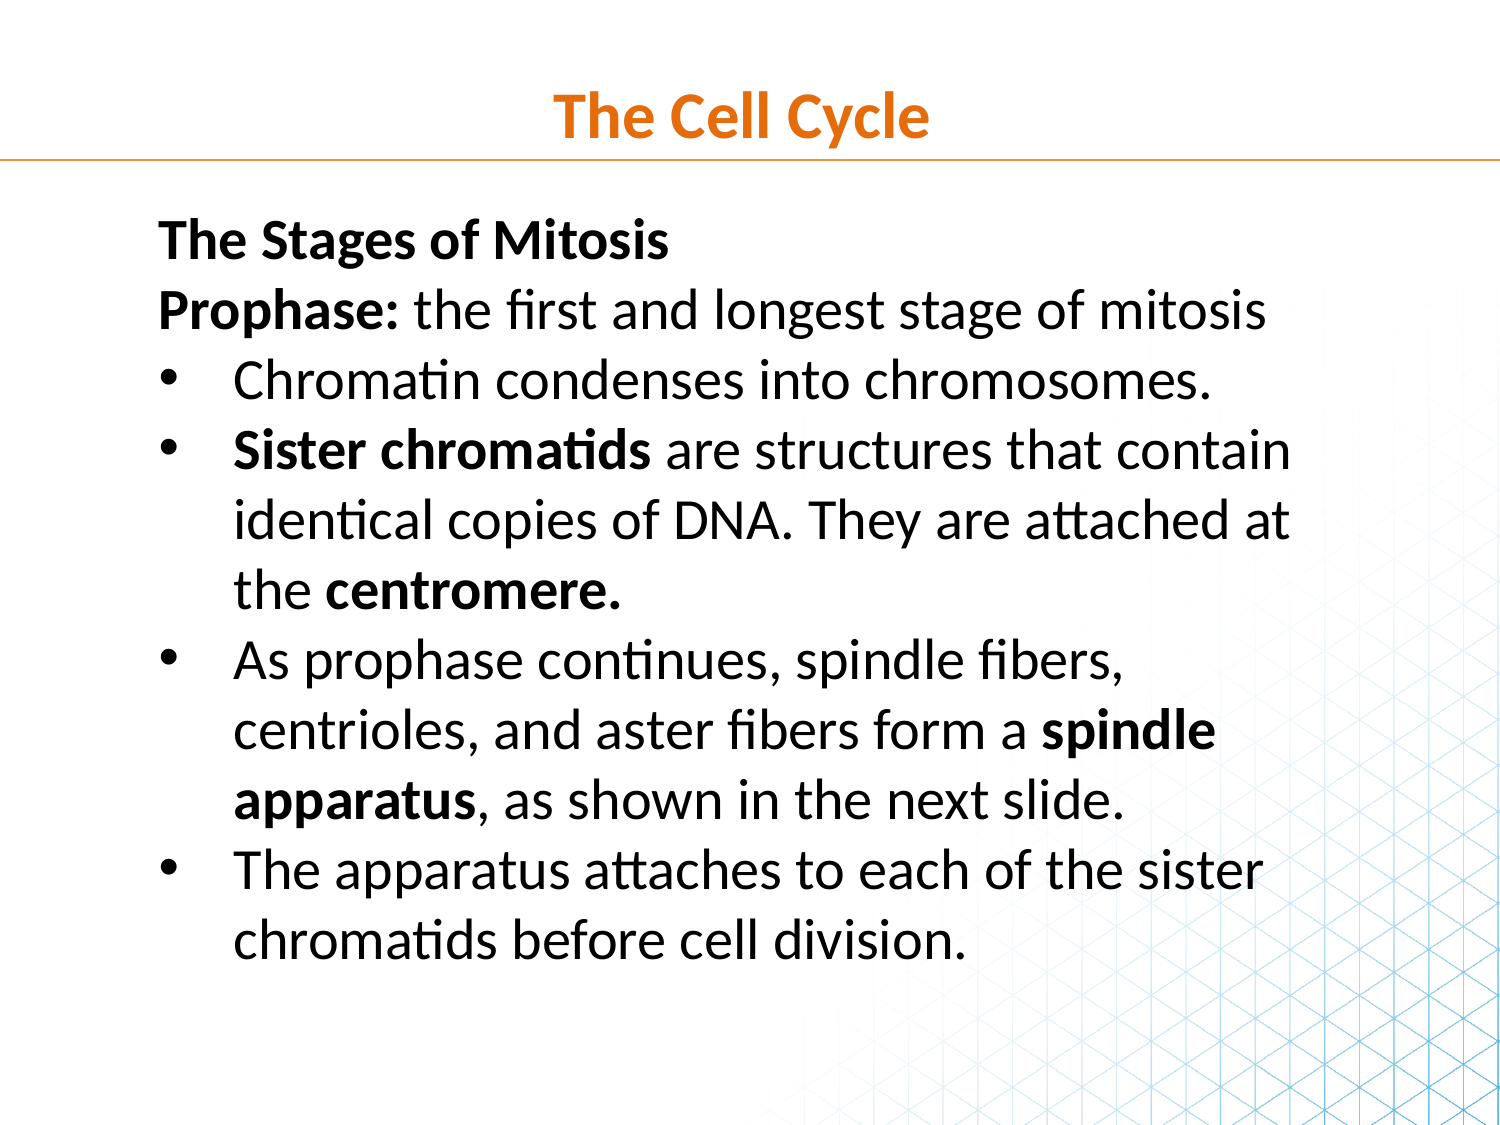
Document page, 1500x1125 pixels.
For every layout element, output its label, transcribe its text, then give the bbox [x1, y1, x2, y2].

picture [721, 287, 1500, 1125]
text_box The Cell Cycle [149, 64, 1350, 159]
text_box The Stages of Mitosis Prophase: the first and longest stage of mitosis Chromatin condenses into chromosomes. Sister chromatids are structures that contain identical copies of DNA. They are attached at the centromere. As prophase continues, spindle fibers, centrioles, and aster fibers form a spindle apparatus, as shown in the next slide. The apparatus attaches to each of the sister chromatids before cell division. [143, 193, 1344, 979]
